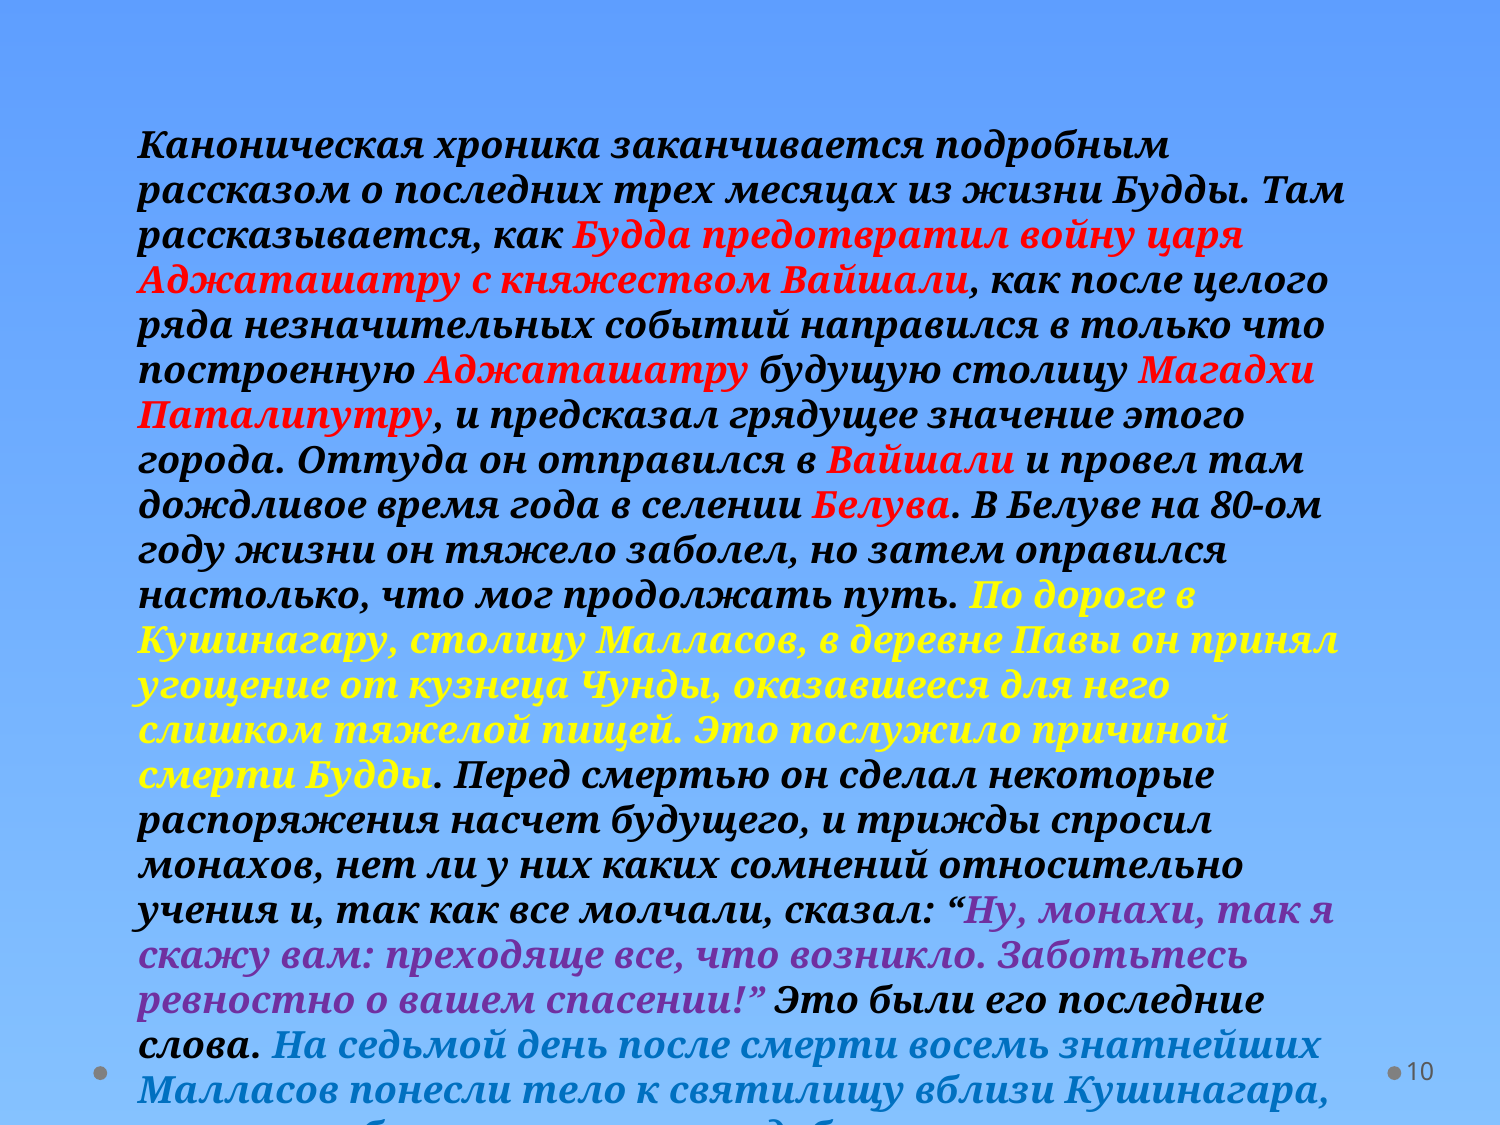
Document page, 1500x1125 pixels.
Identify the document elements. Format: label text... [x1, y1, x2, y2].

text_box Каноническая хроника заканчивается подробным рассказом о последних трех месяцах из жизни Будды. Там рассказывается, как Будда предотвратил войну царя Аджаташатру с княжеством Вайшали, как после целого ряда незначительных событий направился в только что построенную Аджаташатру будущую столицу Магадхи Паталипутру, и предсказал грядущее значение этого города. Оттуда он отправился в Вайшали и провел там дождливое время года в селении Белува. В Белуве на 80-ом году жизни он тяжело заболел, но затем оправился настолько, что мог продолжать путь. По дороге в Кушинагару, столицу Малласов, в деревне Павы он принял угощение от кузнеца Чунды, оказавшееся для него слишком тяжелой пищей. Это послужило причиной смерти Будды. Перед смертью он сделал некоторые распоряжения насчет будущего, и трижды спросил монахов, нет ли у них каких сомнений относительно учения и, так как все молчали, сказал: “Ну, монахи, так я скажу вам: преходяще все, что возникло. Заботьтесь ревностно о вашем спасении!” Это были его последние слова. На седьмой день после смерти восемь знатнейших Малласов понесли тело к святилищу вблизи Кушинагара, и там оно было сожжено с подобающими почестями. [123, 113, 1376, 1125]
slide_number 10 [1401, 1042, 1494, 1103]
